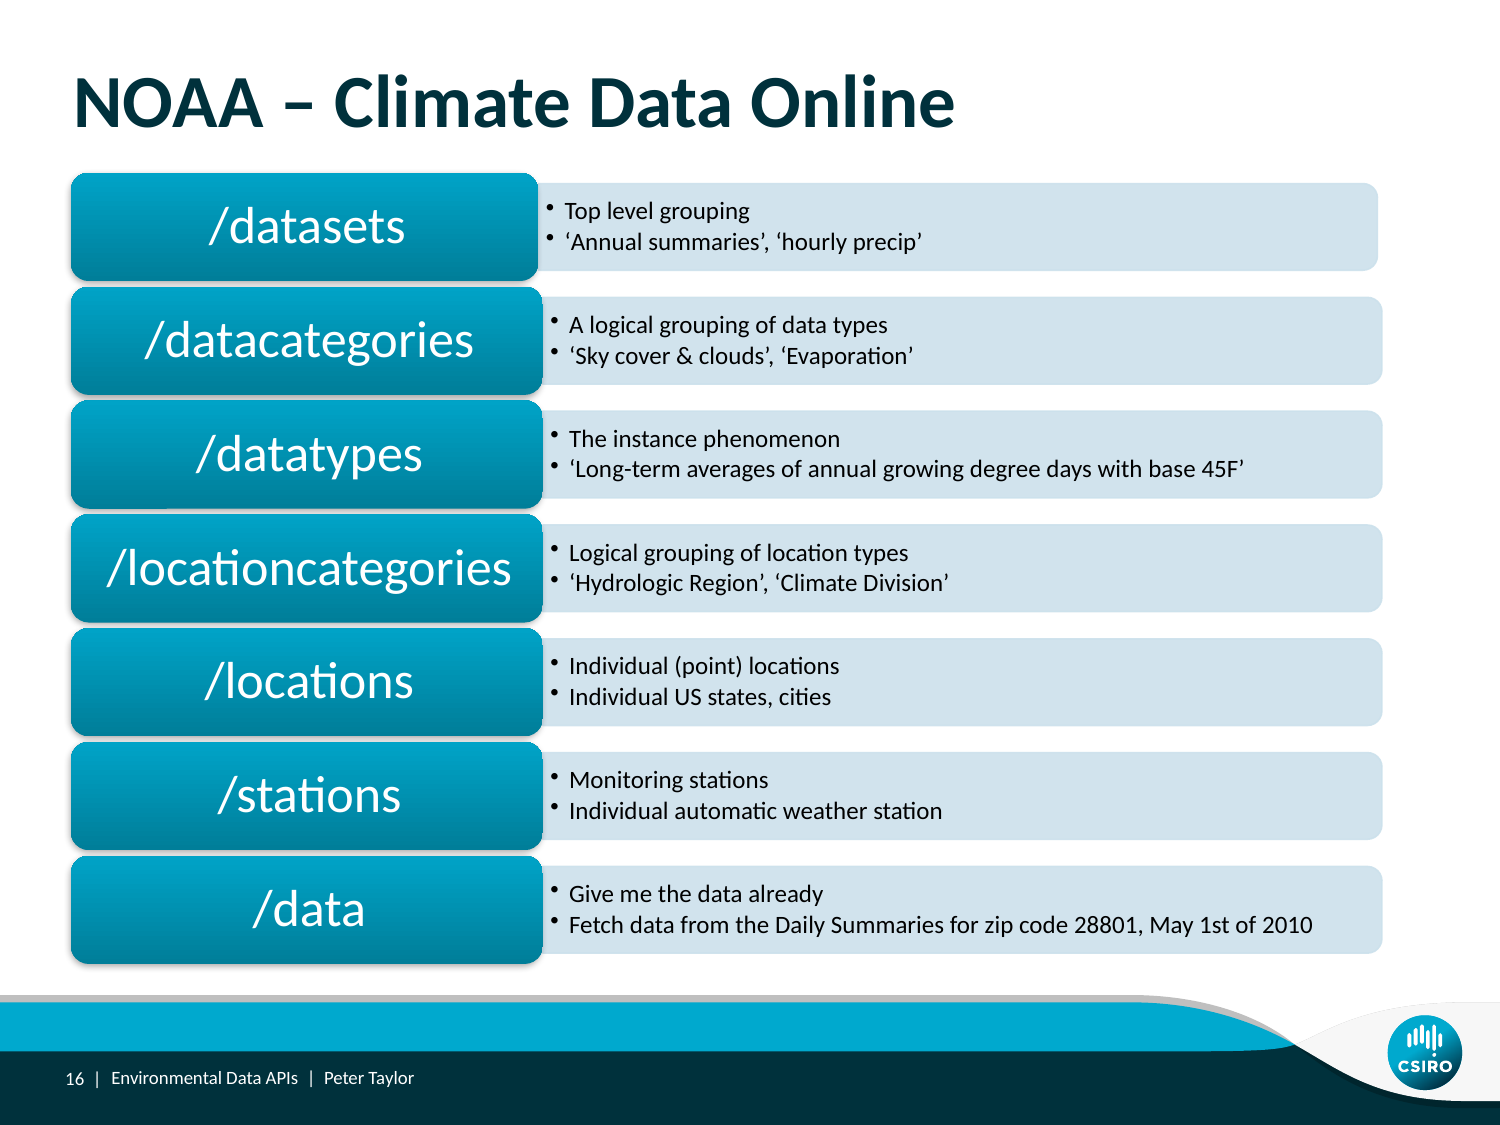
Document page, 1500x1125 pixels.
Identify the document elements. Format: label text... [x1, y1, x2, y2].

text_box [70, 172, 1383, 965]
text_box NOAA – Climate Data Online [58, 45, 1447, 185]
slide_number 16 | [54, 1067, 102, 1088]
footer Environmental Data APIs | Peter Taylor [111, 1067, 1110, 1088]
